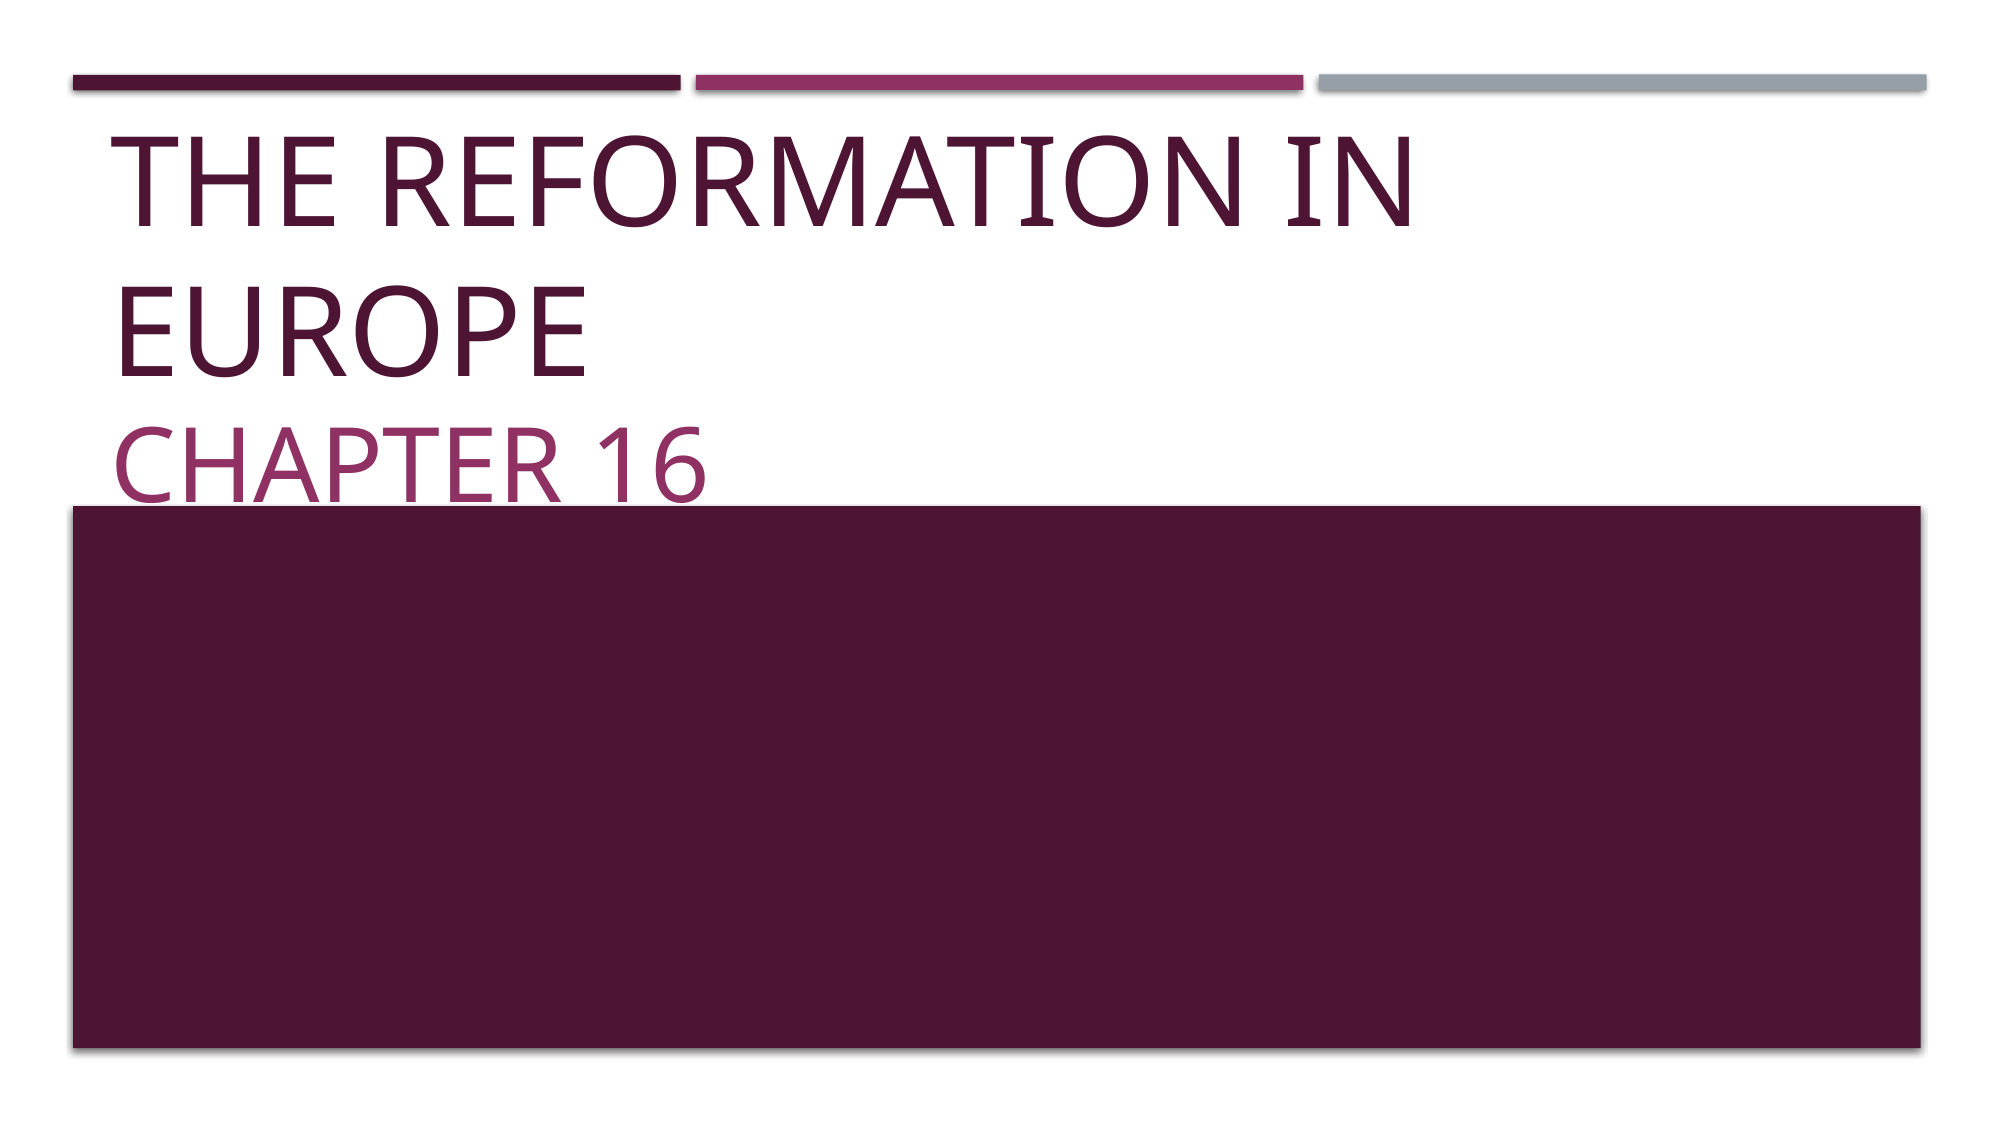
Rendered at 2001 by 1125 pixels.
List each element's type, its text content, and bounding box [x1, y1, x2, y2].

subtitle Chapter 16 [95, 390, 1899, 488]
title The Reformation in Europe [95, 167, 1899, 390]
